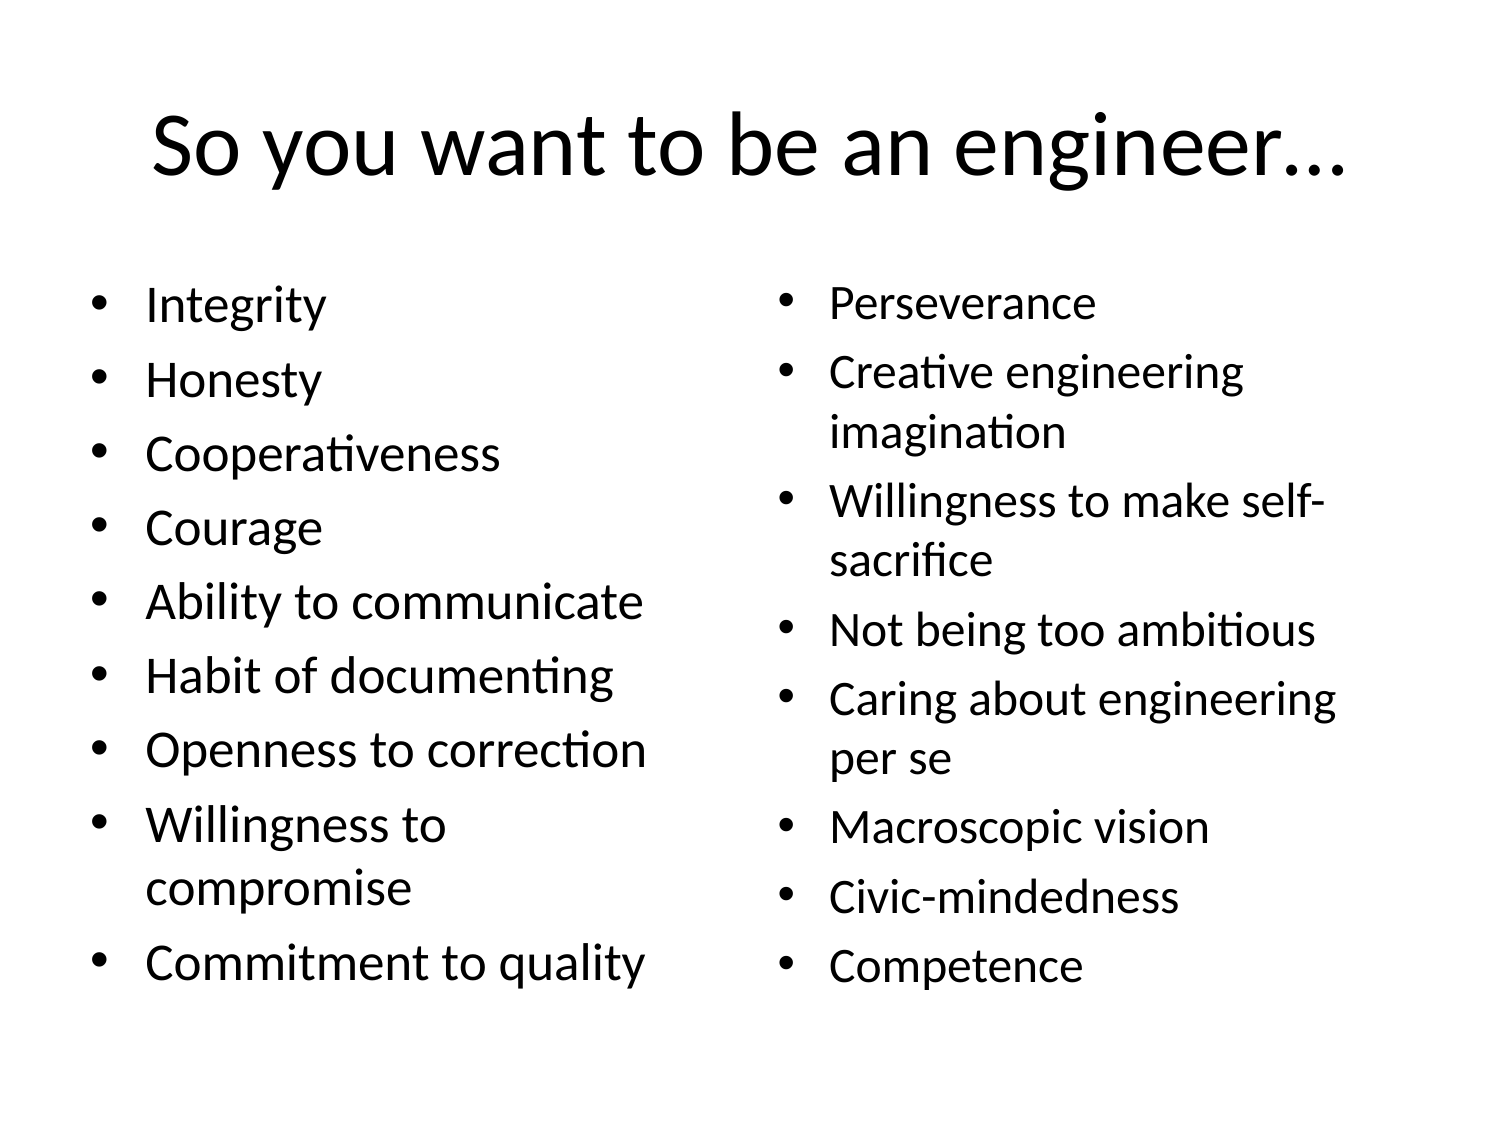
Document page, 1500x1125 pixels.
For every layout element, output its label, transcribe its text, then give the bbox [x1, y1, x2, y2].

list Perseverance Creative engineering imagination Willingness to make self-sacrifice Not being too ambitious Caring about engineering per se Macroscopic vision Civic-mindedness Competence [762, 262, 1425, 1005]
title So you want to be an engineer… [75, 45, 1425, 233]
list Integrity Honesty Cooperativeness Courage Ability to communicate Habit of documenting Openness to correction Willingness to compromise Commitment to quality [75, 262, 738, 1005]
